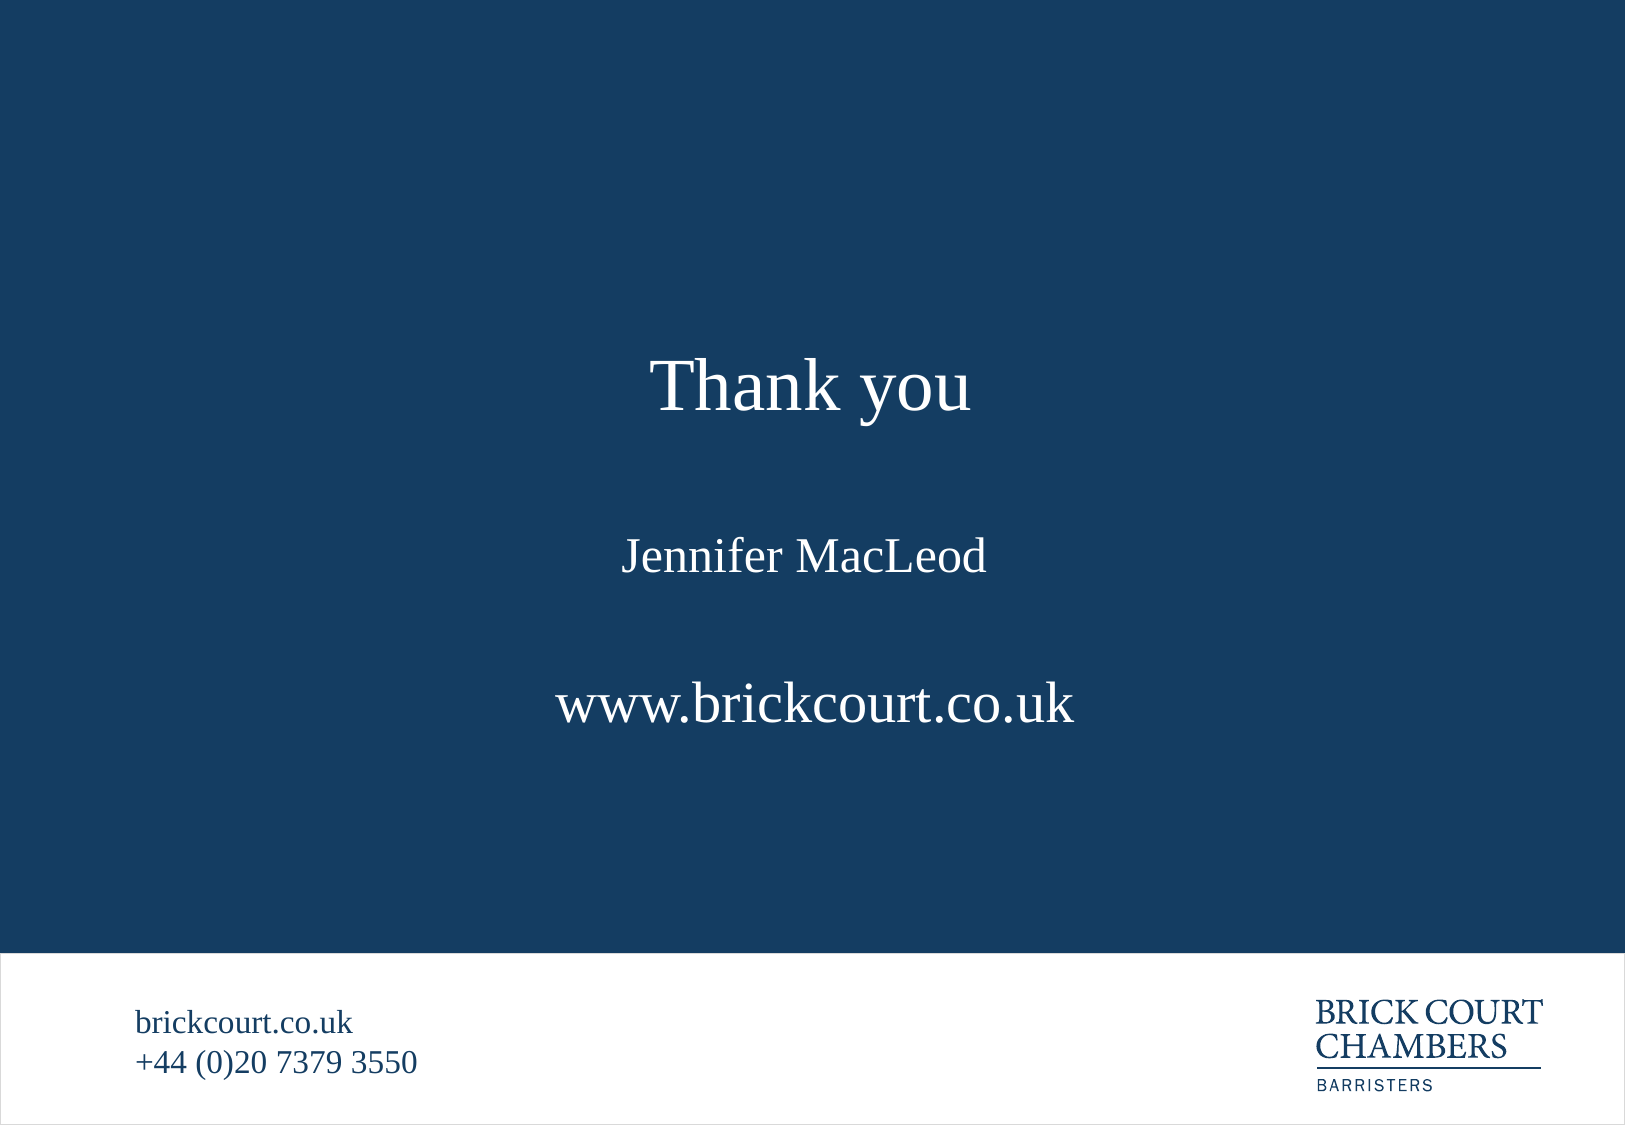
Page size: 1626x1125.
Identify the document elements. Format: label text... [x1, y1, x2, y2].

text_box www.brickcourt.co.uk [125, 664, 1506, 765]
list Jennifer MacLeod [120, 522, 1501, 582]
footer brickcourt.co.uk +44 (0)20 7379 3550 [120, 992, 516, 1085]
list Thank you [120, 338, 1501, 439]
